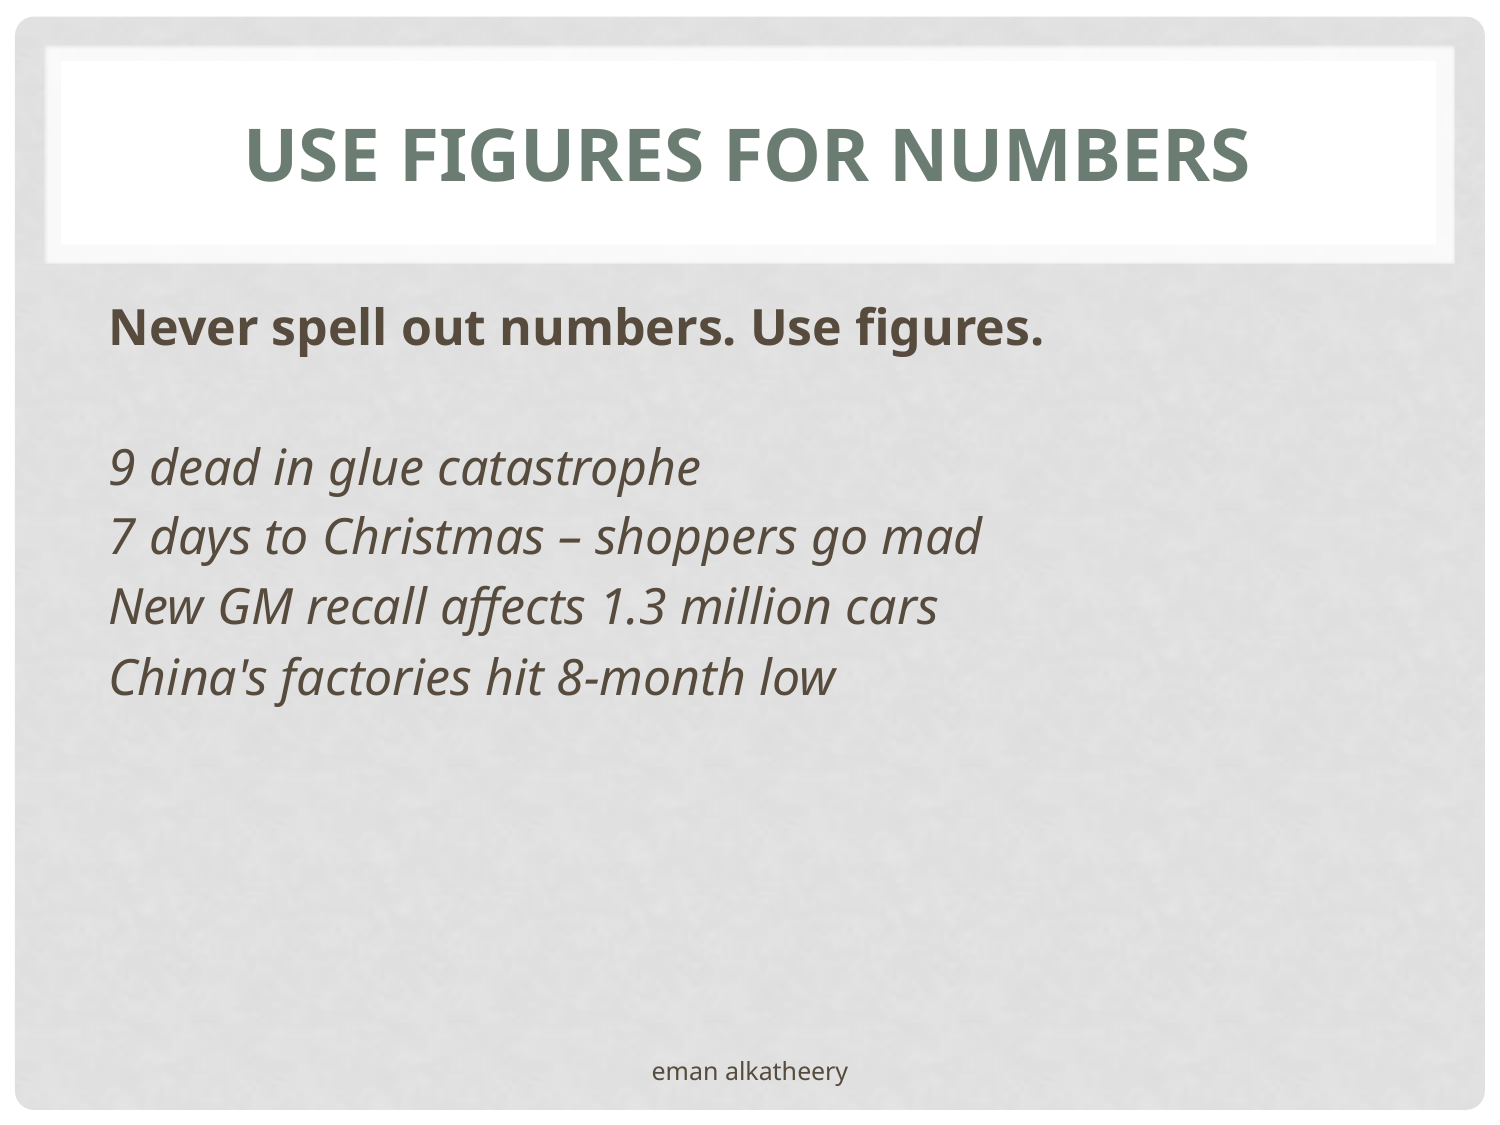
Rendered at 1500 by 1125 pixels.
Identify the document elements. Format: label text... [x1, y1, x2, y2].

list Never spell out numbers. Use figures. 9 dead in glue catastrophe 7 days to Christmas – shoppers go mad New GM recall affects 1.3 million cars China's factories hit 8-month low [75, 287, 1425, 1005]
footer eman alkatheery [512, 1042, 988, 1103]
title Use figures for numbers [69, 66, 1425, 238]
